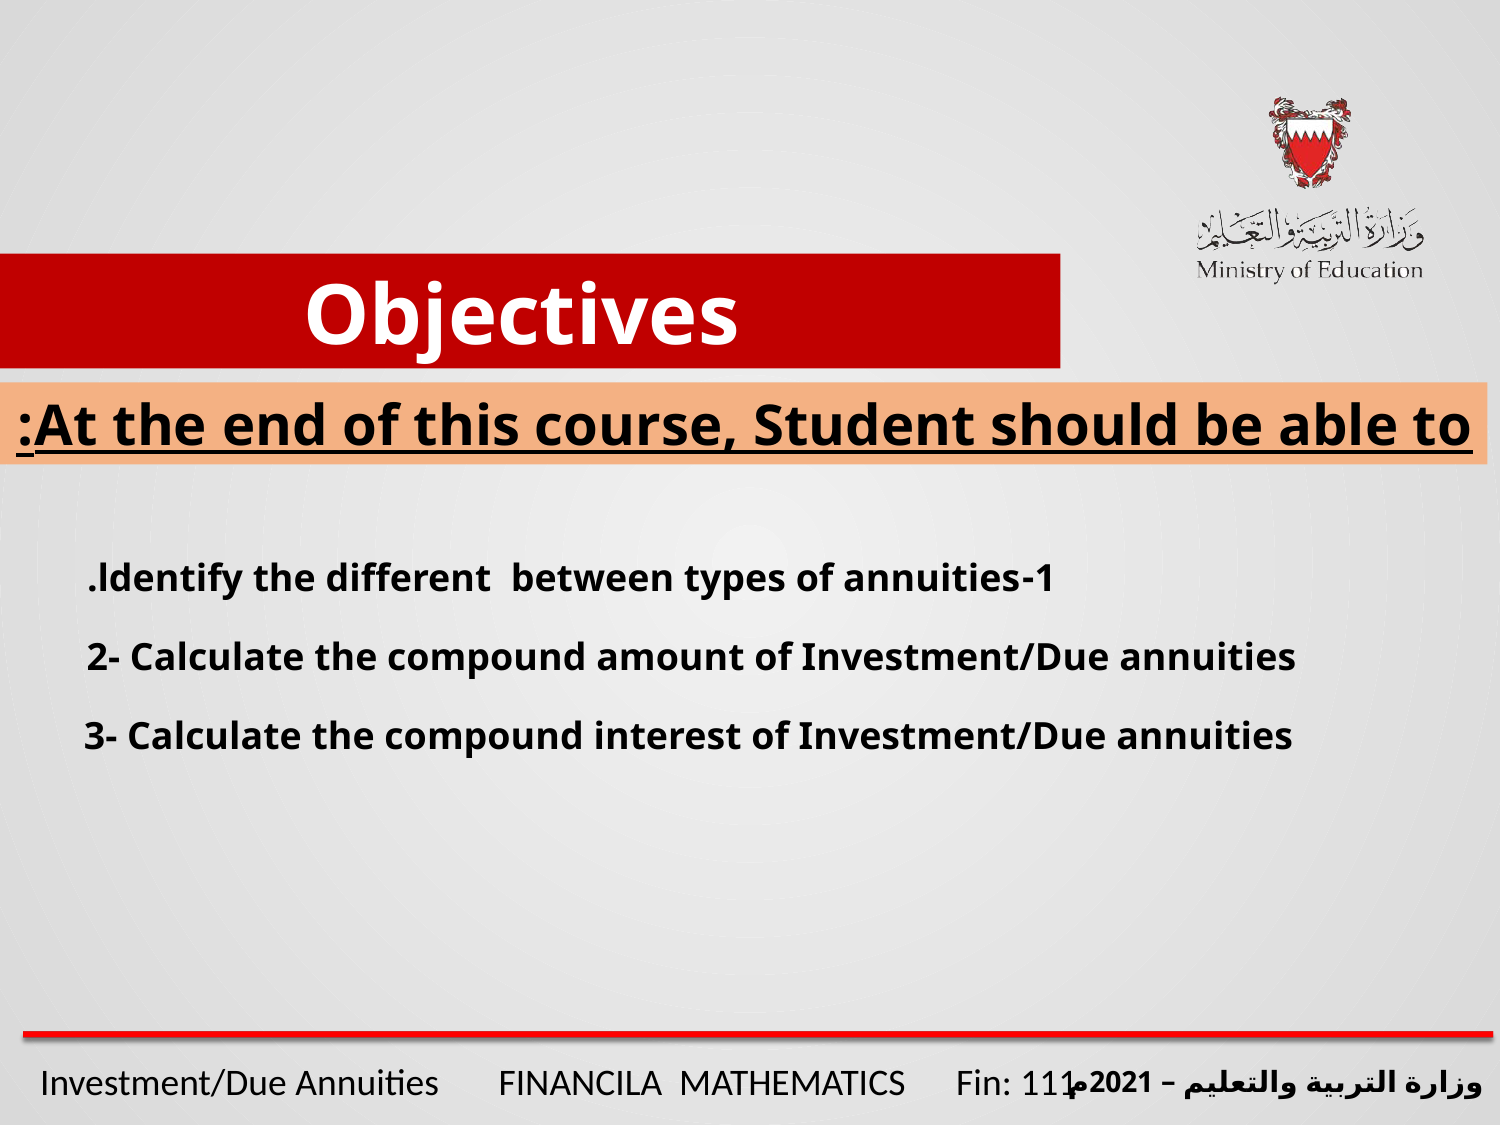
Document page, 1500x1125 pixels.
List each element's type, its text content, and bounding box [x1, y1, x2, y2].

text_box 2- Calculate the compound amount of Investment/Due annuities [71, 625, 1363, 686]
text_box At the end of this course, Student should be able to: [0, 382, 1488, 465]
text_box 3- Calculate the compound interest of Investment/Due annuities [69, 704, 1363, 765]
text_box Investment/Due Annuities FINANCILA MATHEMATICS Fin: 111 [16, 1050, 1113, 1111]
text_box وزارة التربية والتعليم – 2021م [1053, 1055, 1499, 1106]
text_box 1-ldentify the different between types of annuities. [72, 546, 1147, 607]
picture [16, 1028, 1500, 1049]
text_box Objectives [0, 253, 1061, 369]
picture [1151, 68, 1474, 318]
